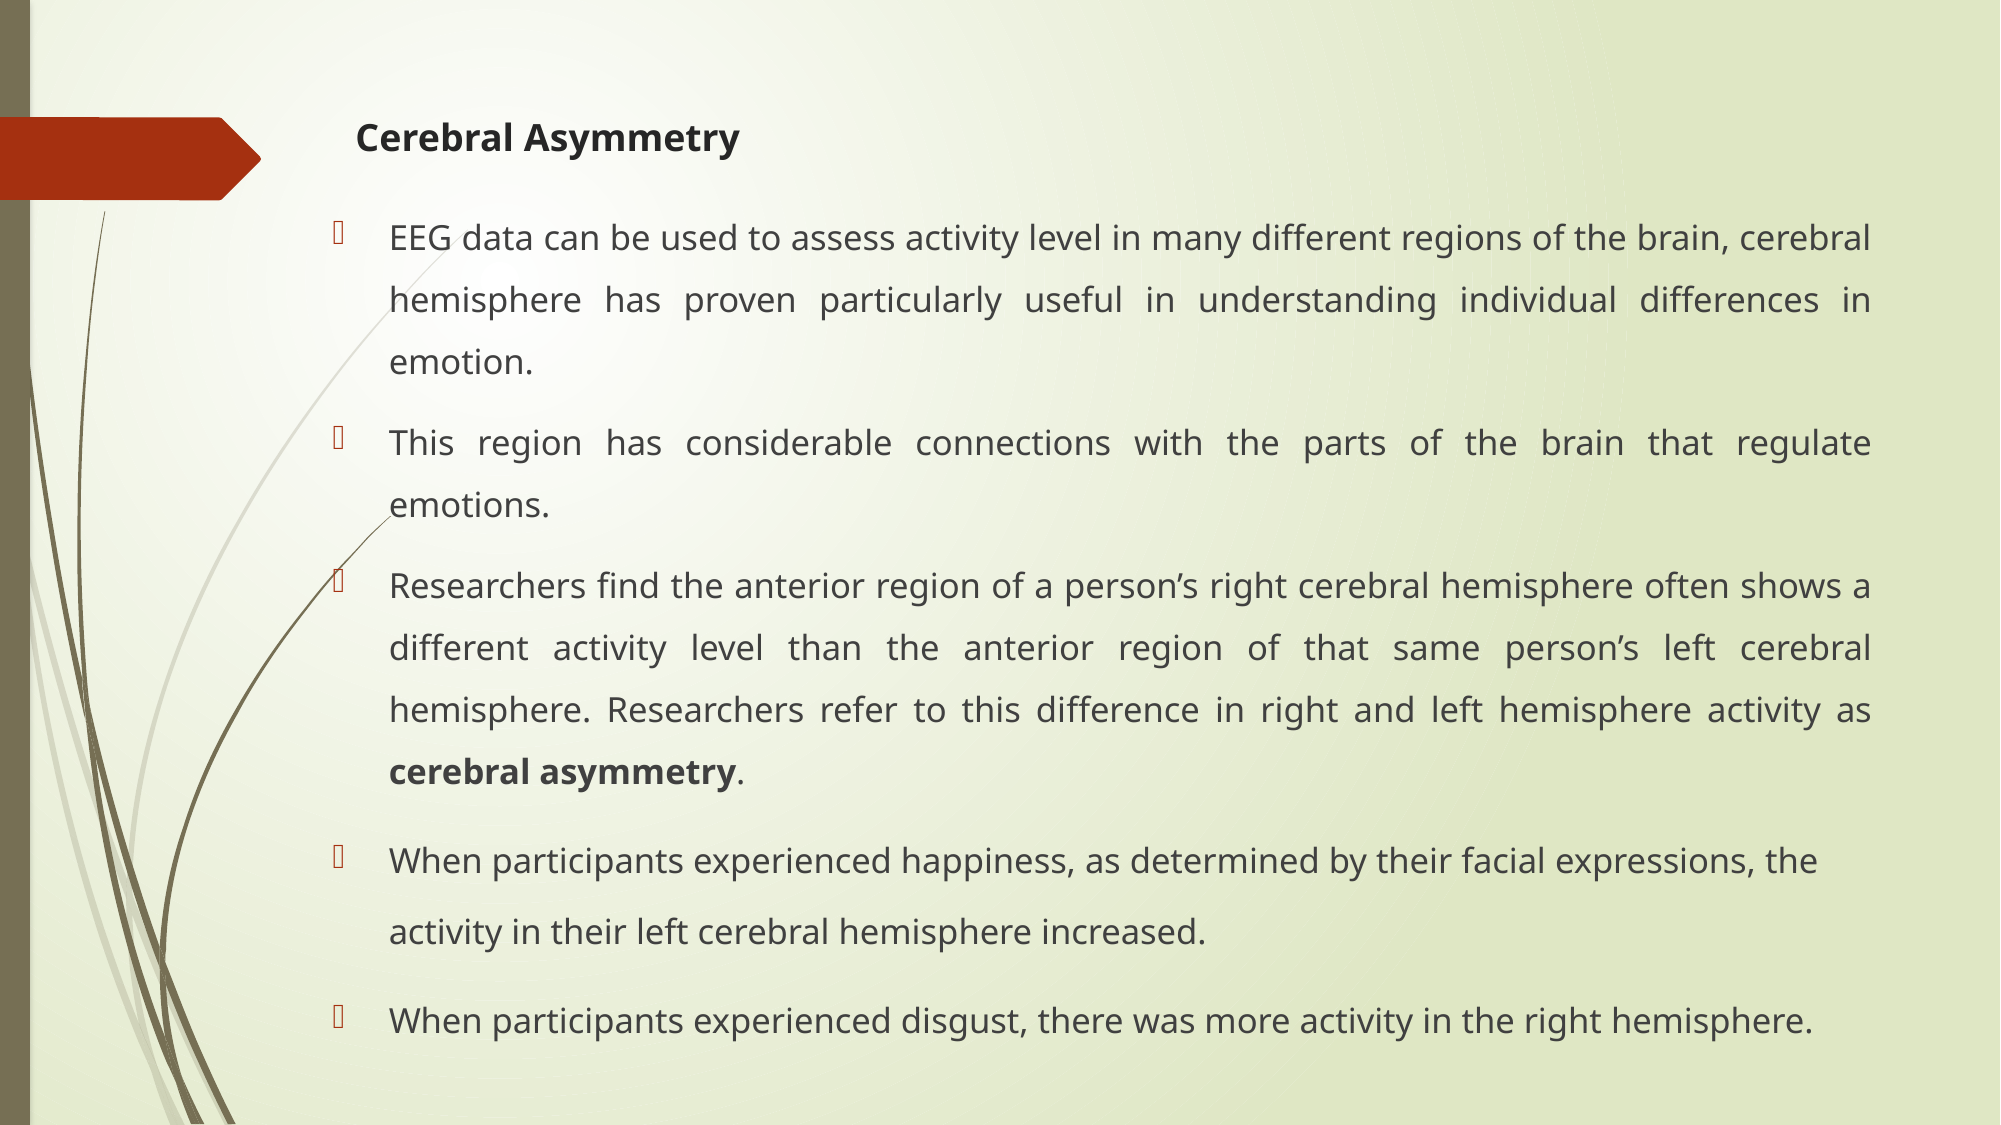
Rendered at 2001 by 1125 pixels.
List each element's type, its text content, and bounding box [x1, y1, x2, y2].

title Cerebral Asymmetry [340, 106, 1803, 187]
list EEG data can be used to assess activity level in many different regions of the brain, cerebral hemisphere has proven particularly useful in understanding individual differences in emotion. This region has considerable connections with the parts of the brain that regulate emotions. Researchers find the anterior region of a person’s right cerebral hemisphere often shows a different activity level than the anterior region of that same person’s left cerebral hemisphere. Researchers refer to this difference in right and left hemisphere activity as cerebral asymmetry. When participants experienced happiness, as determined by their facial expressions, the activity in their left cerebral hemisphere increased. When participants experienced disgust, there was more activity in the right hemisphere. [317, 187, 1888, 1054]
